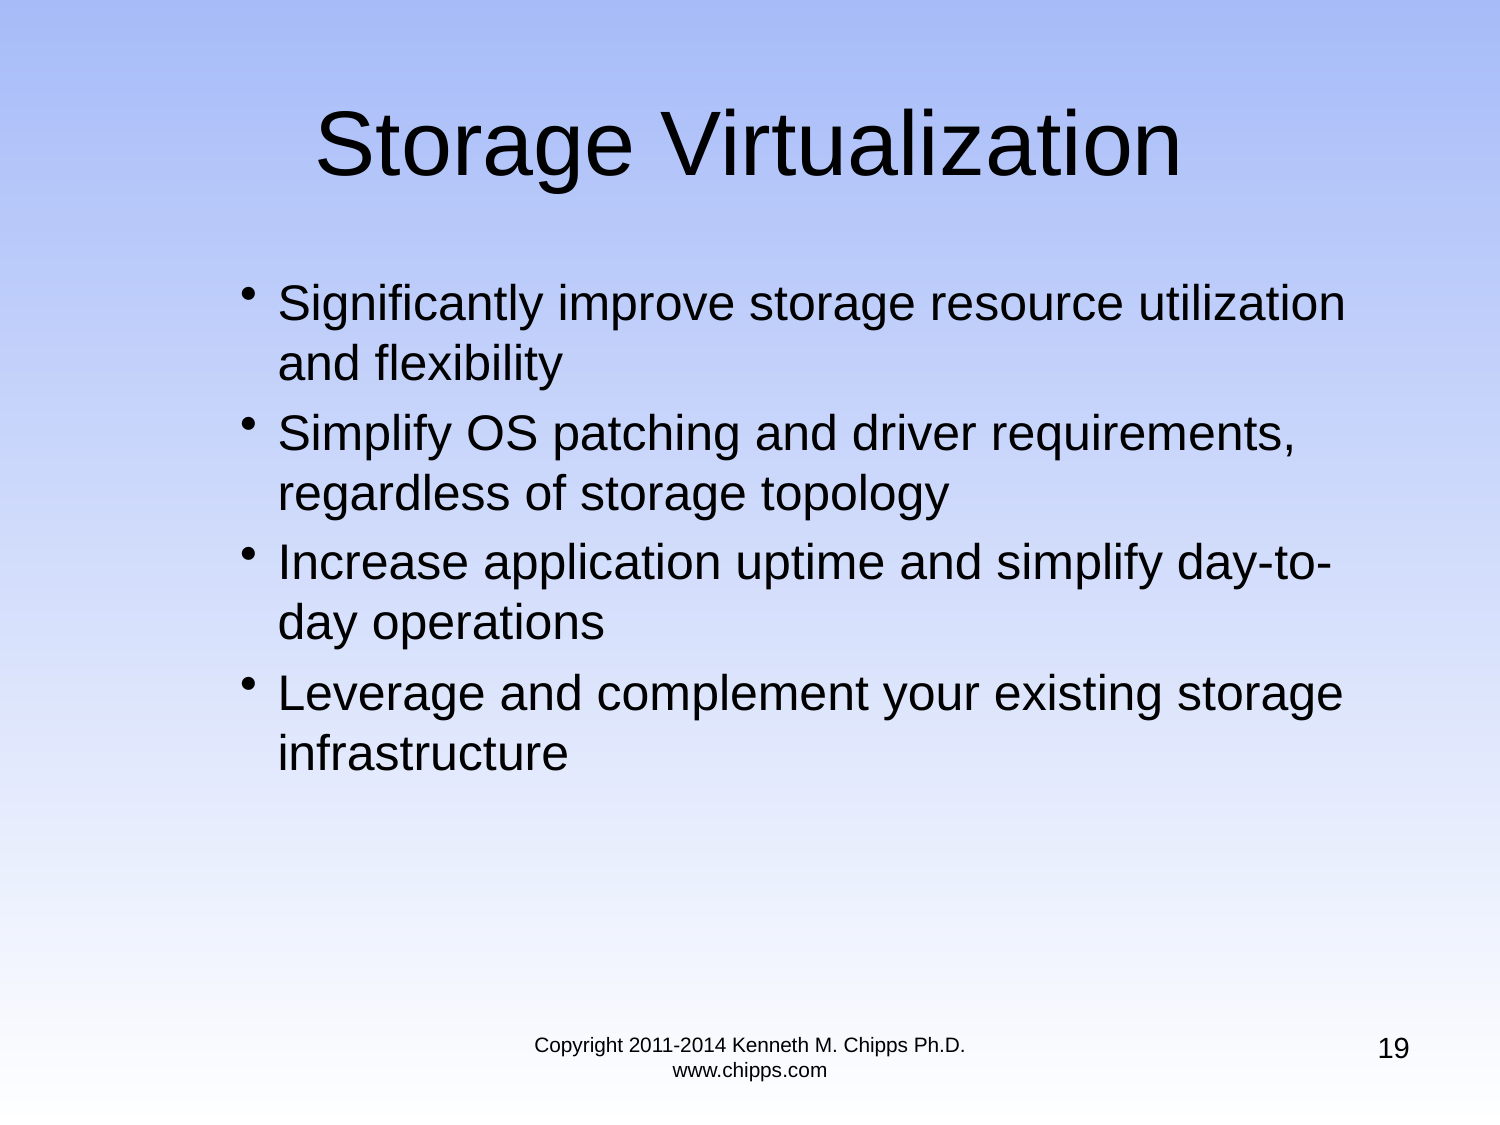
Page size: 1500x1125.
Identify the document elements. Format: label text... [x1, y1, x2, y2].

list Significantly improve storage resource utilization and flexibility Simplify OS patching and driver requirements, regardless of storage topology Increase application uptime and simplify day-to-day operations Leverage and complement your existing storage infrastructure [74, 262, 1426, 1006]
slide_number 19 [1074, 1021, 1426, 1101]
footer Copyright 2011-2014 Kenneth M. Chipps Ph.D. www.chipps.com [449, 1024, 1051, 1103]
title Storage Virtualization [74, 44, 1426, 233]
